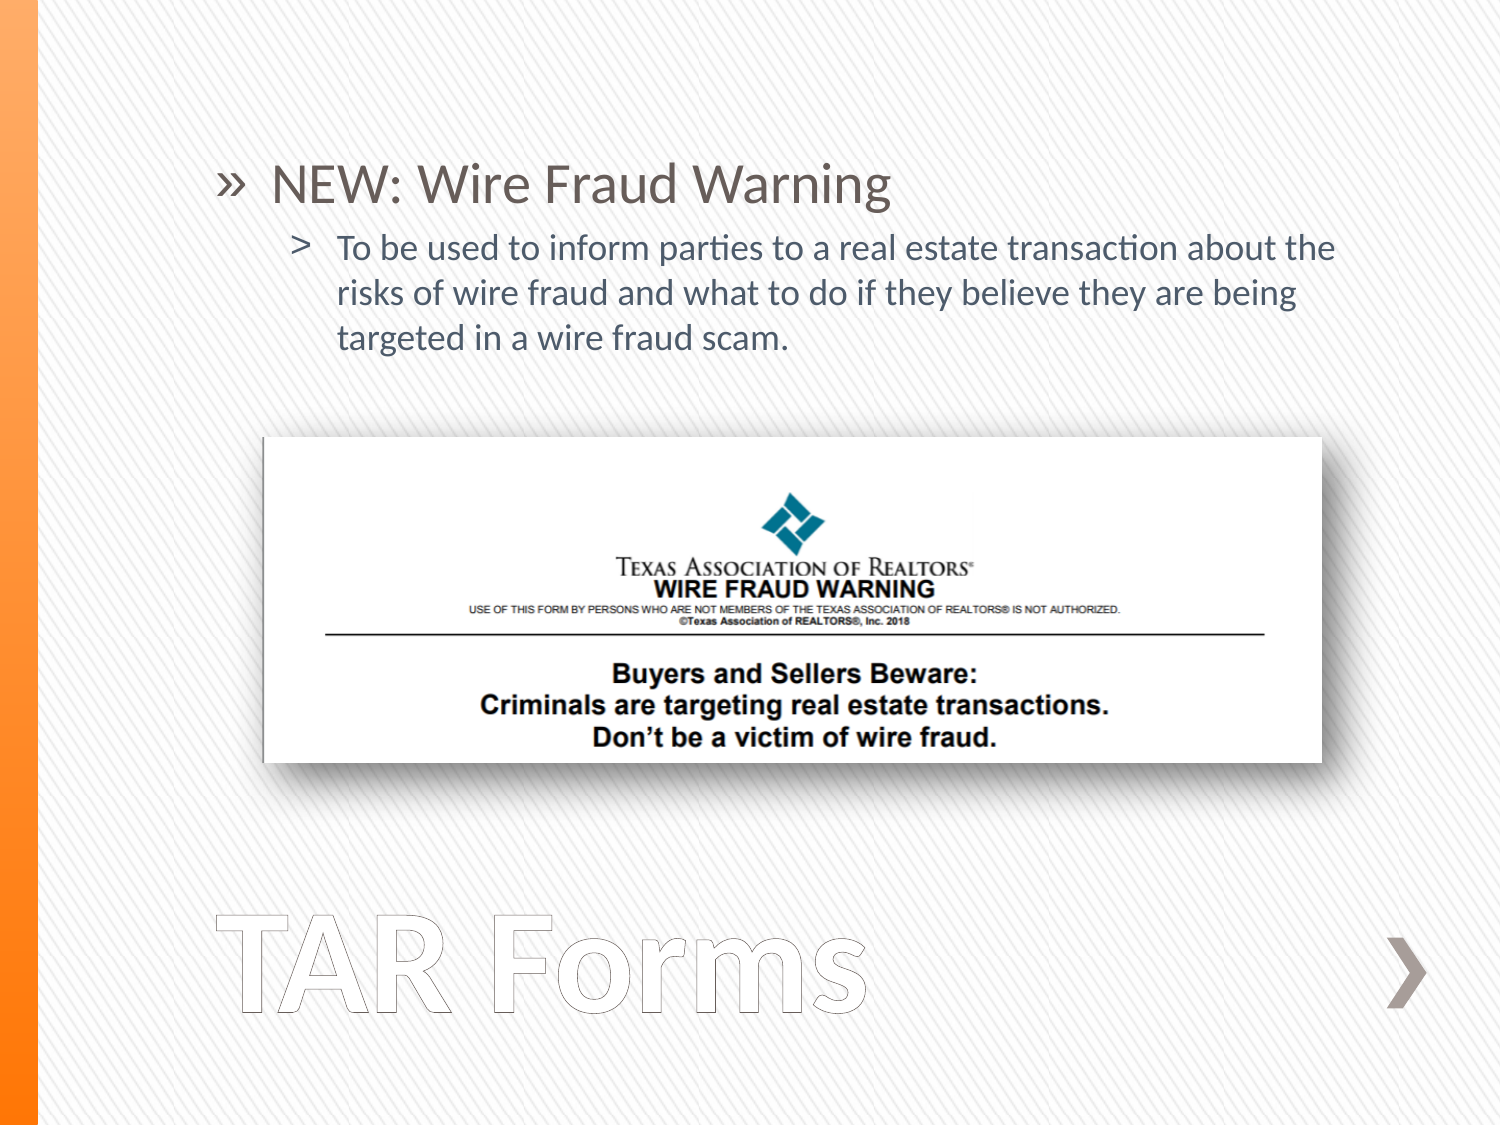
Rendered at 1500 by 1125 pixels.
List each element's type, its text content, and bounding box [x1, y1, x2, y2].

title TAR Forms [200, 863, 1388, 1050]
list NEW: Wire Fraud Warning To be used to inform parties to a real estate transaction about the risks of wire fraud and what to do if they believe they are being targeted in a wire fraud scam. [200, 137, 1425, 863]
picture [262, 437, 1323, 763]
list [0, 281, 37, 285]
